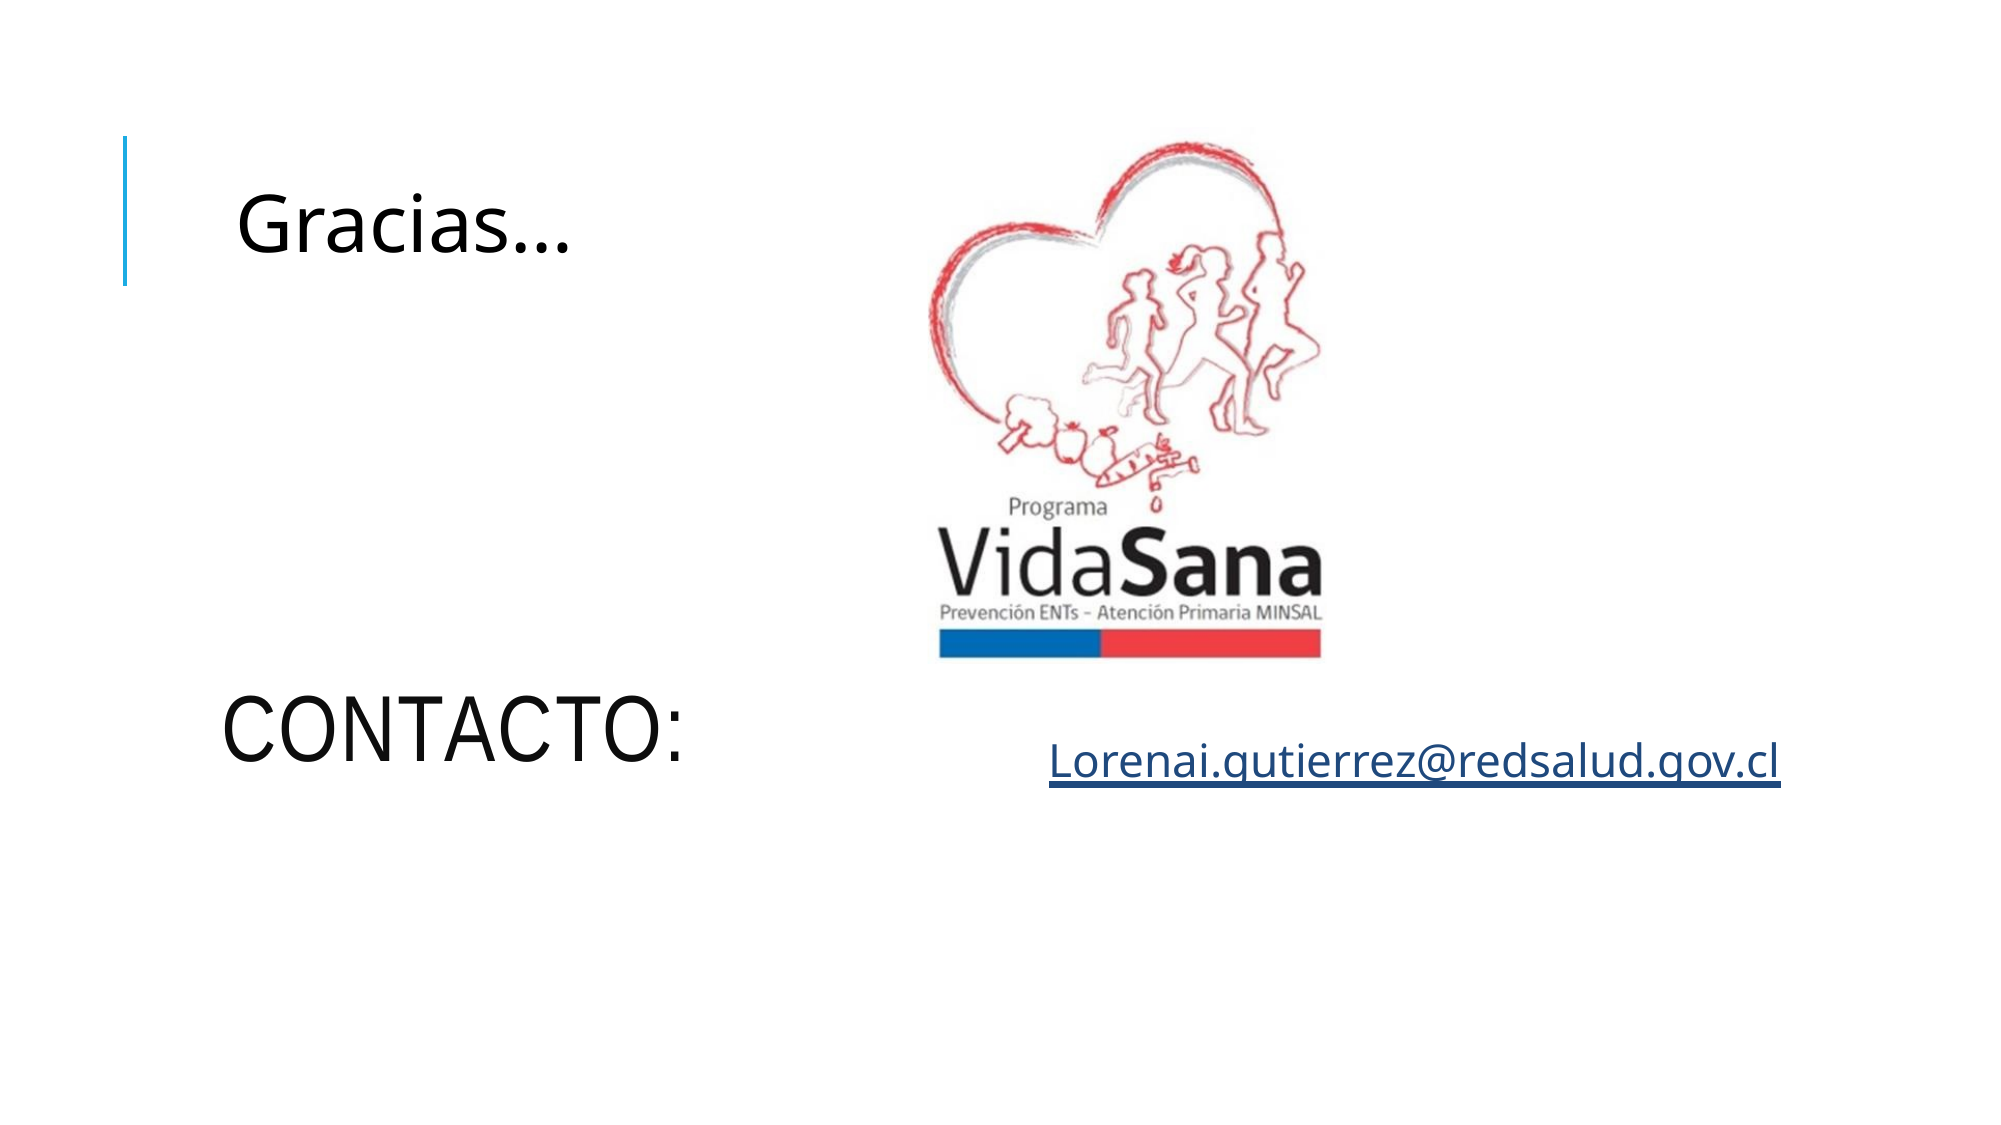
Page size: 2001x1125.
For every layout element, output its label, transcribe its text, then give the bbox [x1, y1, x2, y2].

text_box [927, 127, 1327, 664]
text_box Lorenai.gutierrez@redsalud.gov.cl [1017, 737, 1813, 867]
text_box Gracias… [233, 189, 669, 286]
text_box CONTACTO: [219, 682, 699, 781]
